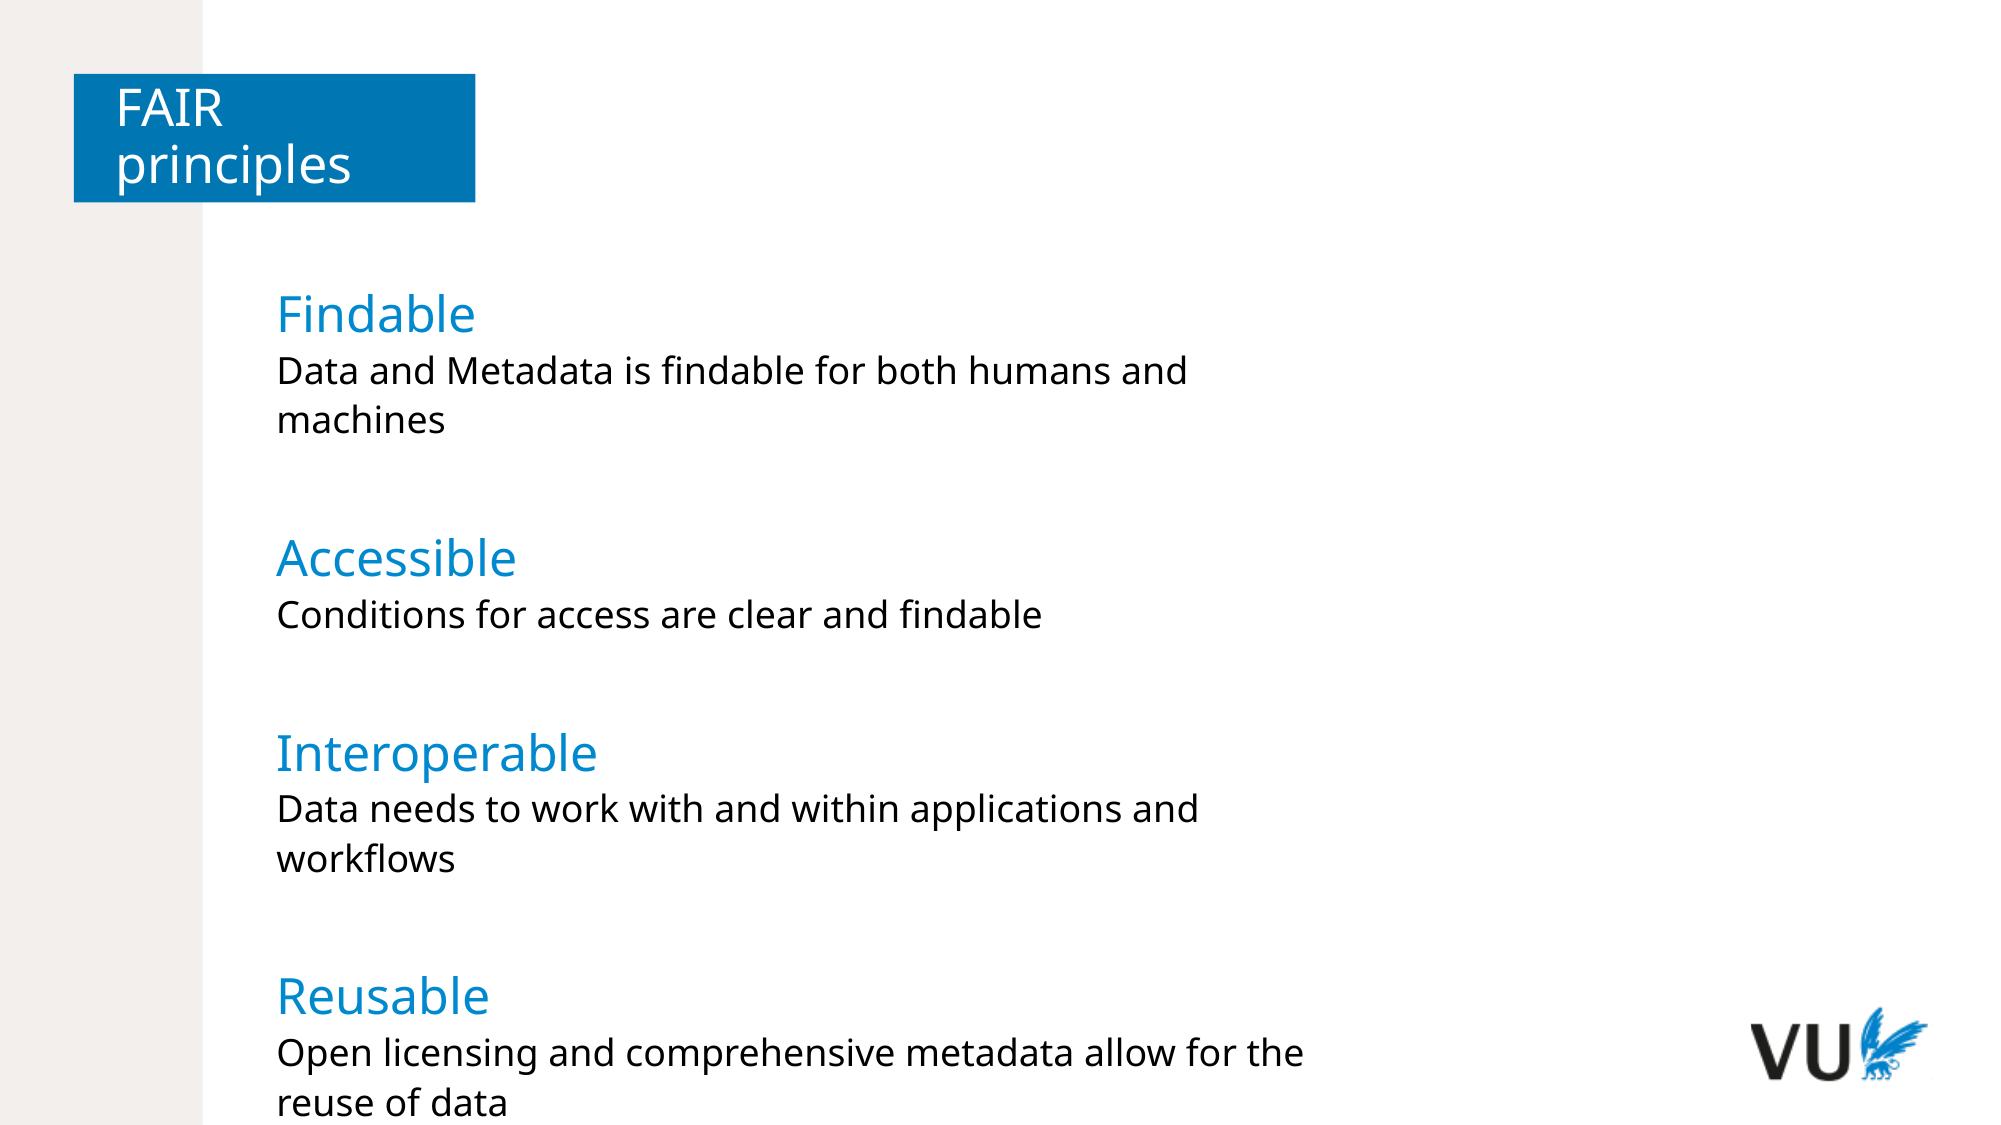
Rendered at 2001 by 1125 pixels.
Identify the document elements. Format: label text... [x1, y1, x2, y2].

title FAIR principles [73, 73, 476, 203]
list Findable Data and Metadata is findable for both humans and machines Accessible Conditions for access are clear and findable Interoperable Data needs to work with and within applications and workflows Reusable Open licensing and comprehensive metadata allow for the reuse of data [276, 276, 1352, 978]
